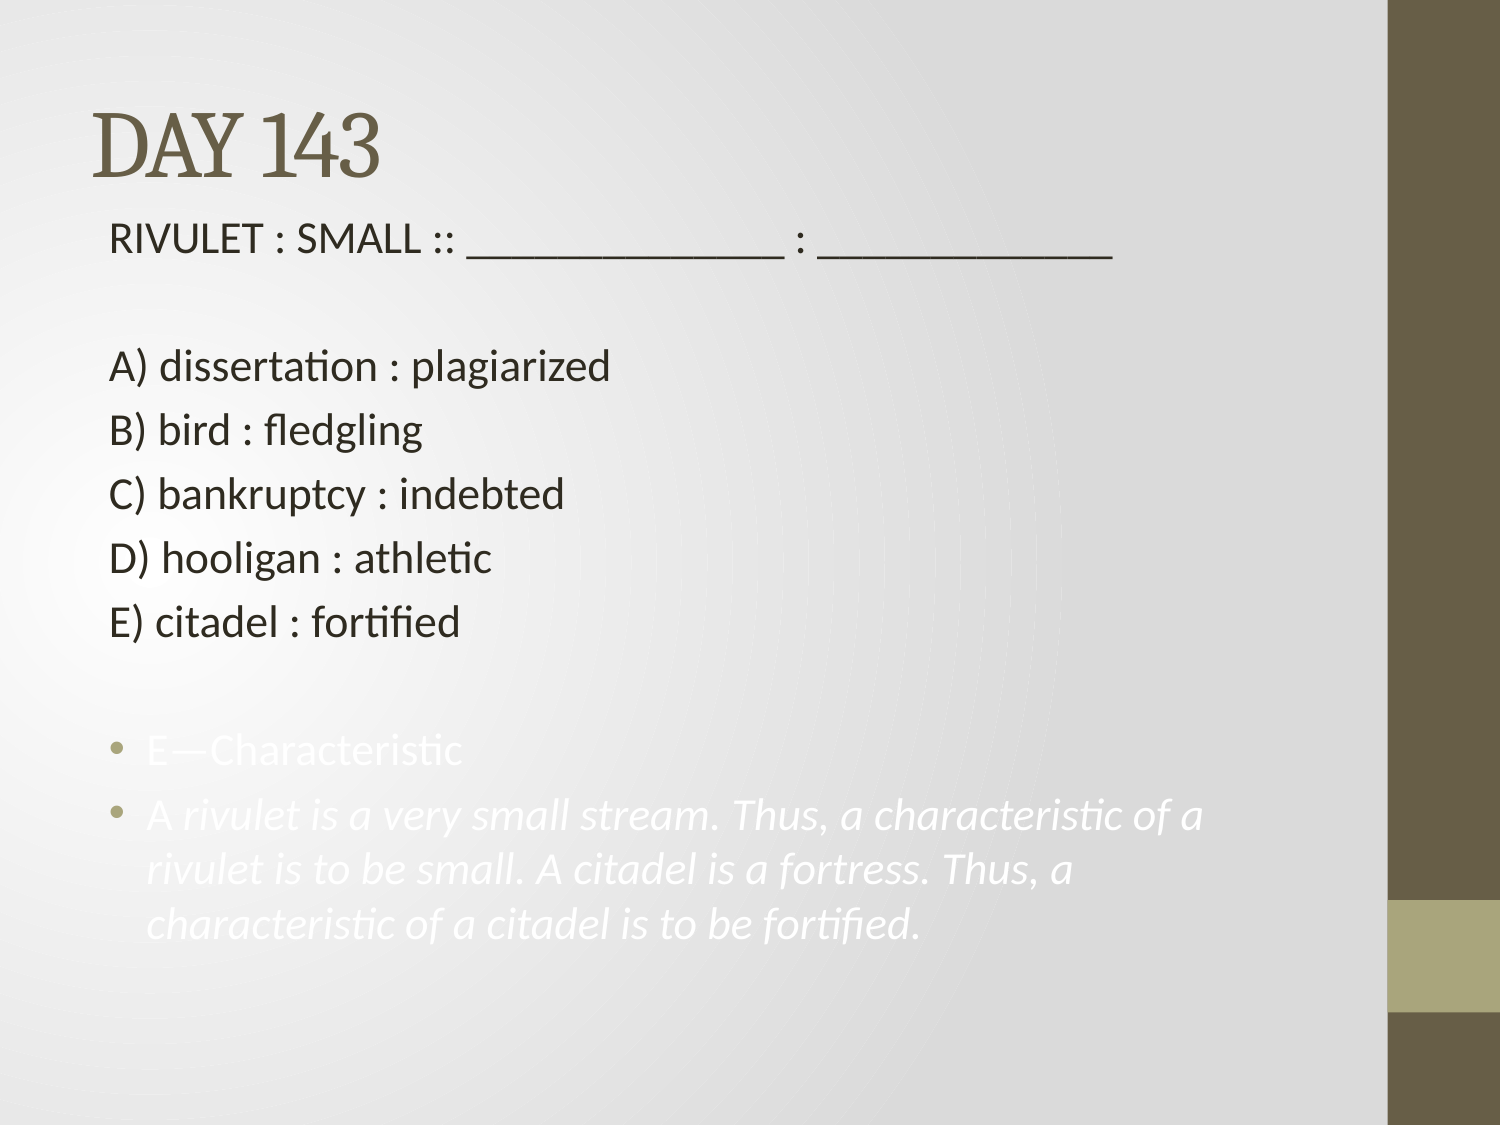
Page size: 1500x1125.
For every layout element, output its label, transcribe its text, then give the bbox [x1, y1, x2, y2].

title DAY 143 [75, 45, 1325, 200]
list RIVULET : SMALL :: ______________ : _____________ A) dissertation : plagiarized B) bird : fledgling C) bankruptcy : indebted D) hooligan : athletic E) citadel : fortified E—Characteristic A rivulet is a very small stream. Thus, a characteristic of a rivulet is to be small. A citadel is a fortress. Thus, a characteristic of a citadel is to be fortified. [75, 200, 1325, 1050]
